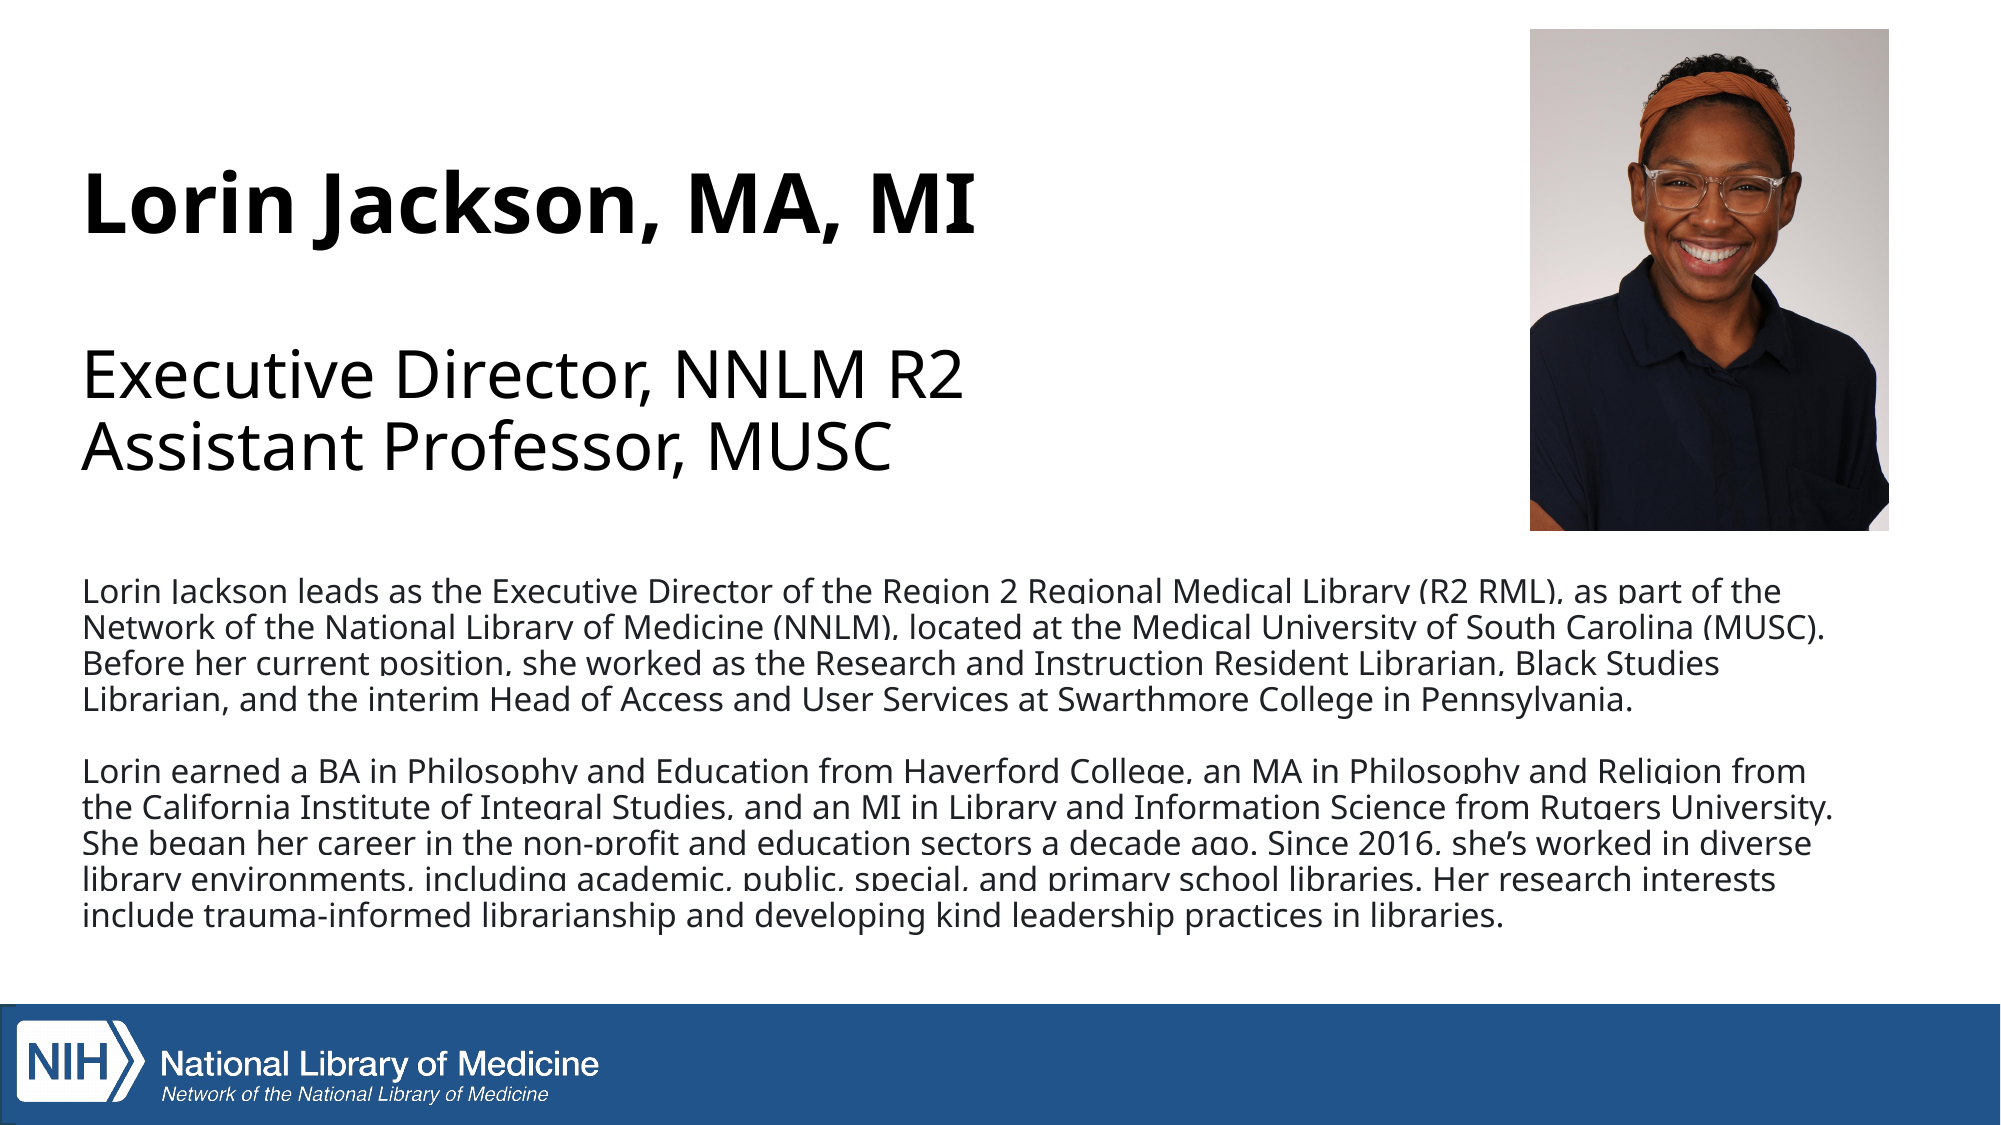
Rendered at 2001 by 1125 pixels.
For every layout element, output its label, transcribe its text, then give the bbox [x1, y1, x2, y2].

picture [1530, 29, 1889, 531]
title Lorin Jackson, MA, MI Executive Director, NNLM R2 Assistant Professor, MUSC Lorin Jackson leads as the Executive Director of the Region 2 Regional Medical Library (R2 RML), as part of the Network of the National Library of Medicine (NNLM), located at the Medical University of South Carolina (MUSC). Before her current position, she worked as the Research and Instruction Resident Librarian, Black Studies Librarian, and the interim Head of Access and User Services at Swarthmore College in Pennsylvania. Lorin earned a BA in Philosophy and Education from Haverford College, an MA in Philosophy and Religion from the California Institute of Integral Studies, and an MI in Library and Information Science from Rutgers University. She began her career in the non-profit and education sectors a decade ago. Since 2016, she’s worked in diverse library environments, including academic, public, special, and primary school libraries. Her research interests include trauma-informed librarianship and developing kind leadership practices in libraries. [61, 141, 1525, 267]
text_box [15, 1004, 2000, 1125]
picture [16, 1020, 599, 1115]
